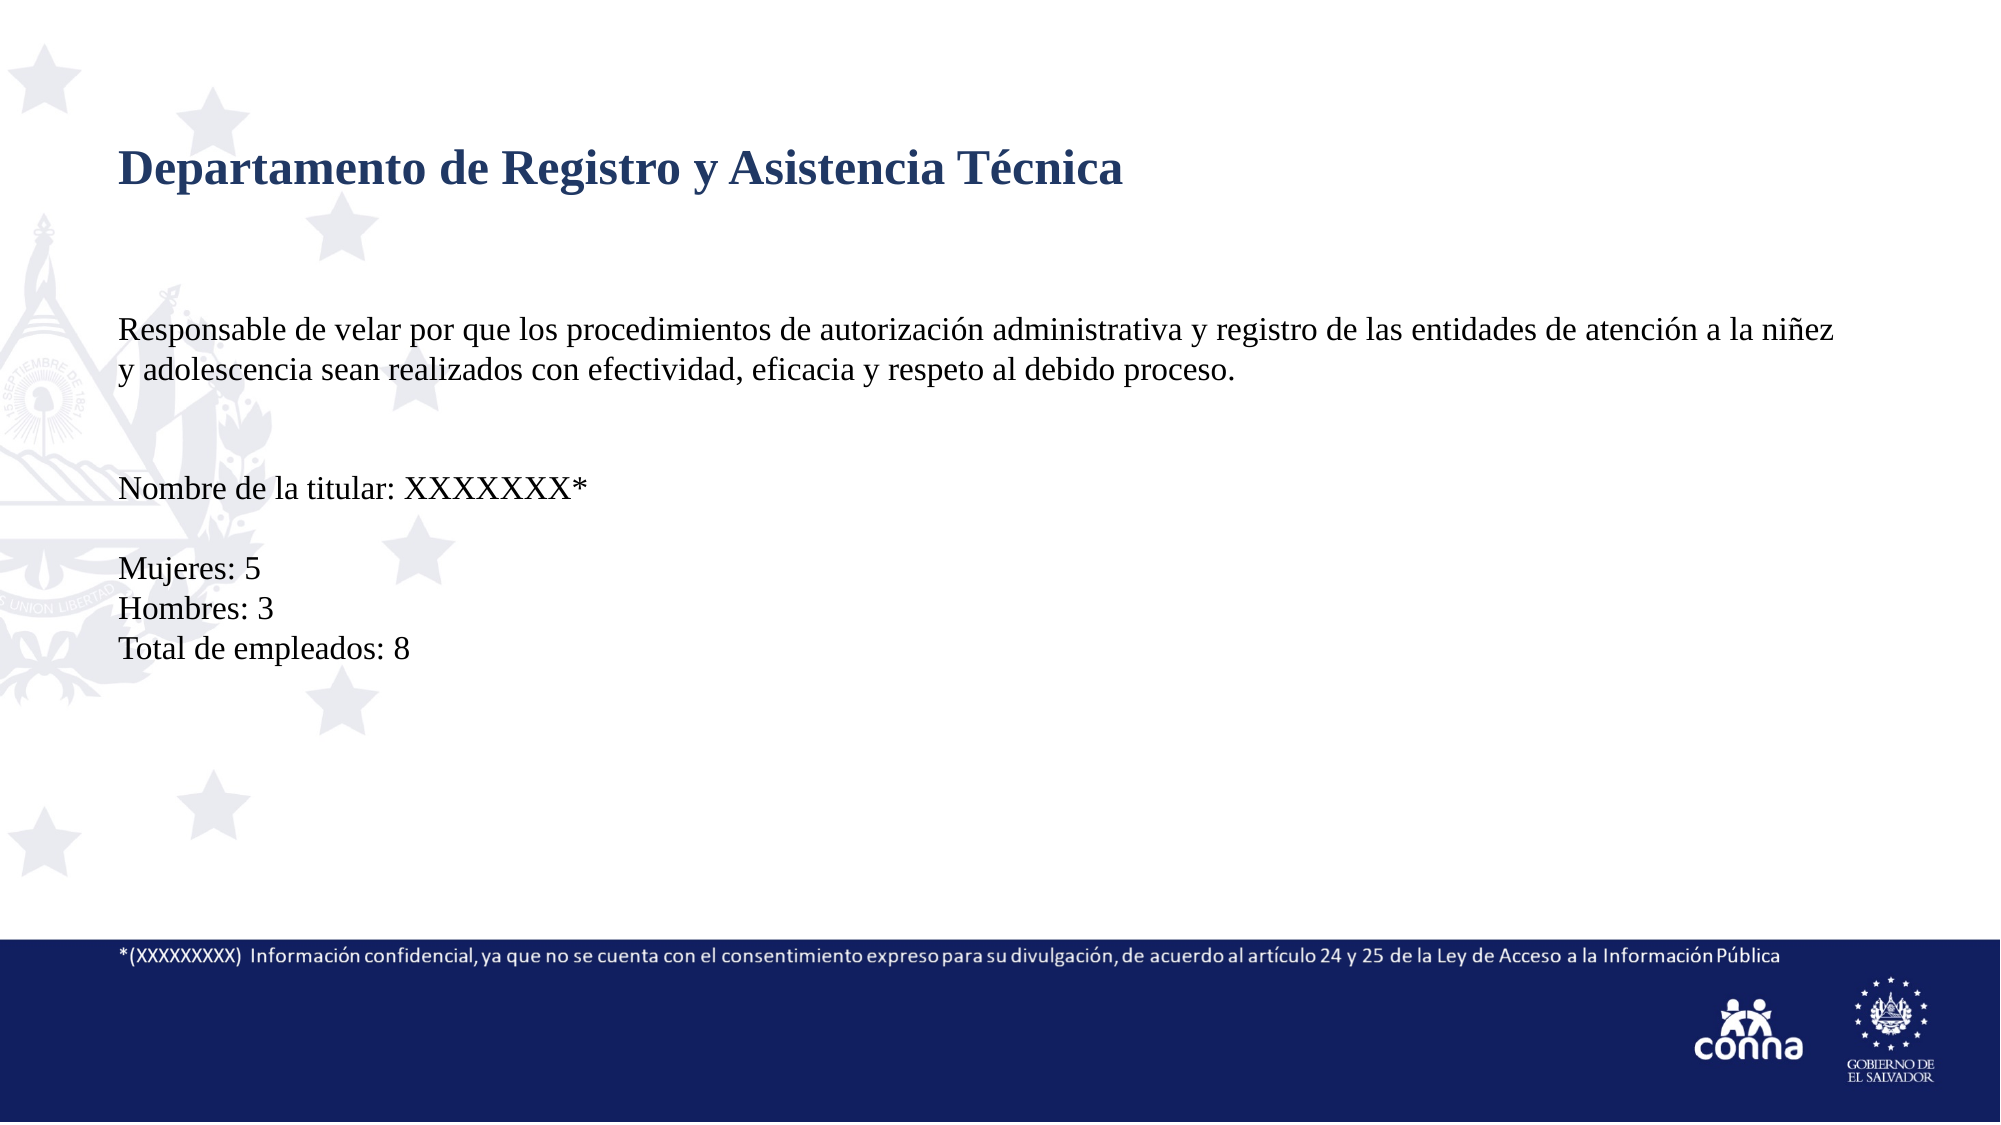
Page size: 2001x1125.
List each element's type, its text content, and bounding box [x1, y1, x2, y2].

title Departamento de Registro y Asistencia Técnica [103, 59, 1853, 278]
list Responsable de velar por que los procedimientos de autorización administrativa y registro de las entidades de atención a la niñez y adolescencia sean realizados con efectividad, eficacia y respeto al debido proceso. Nombre de la titular: XXXXXXX* Mujeres: 5 Hombres: 3 Total de empleados: 8 [103, 299, 1853, 1014]
picture [0, 0, 2000, 1122]
